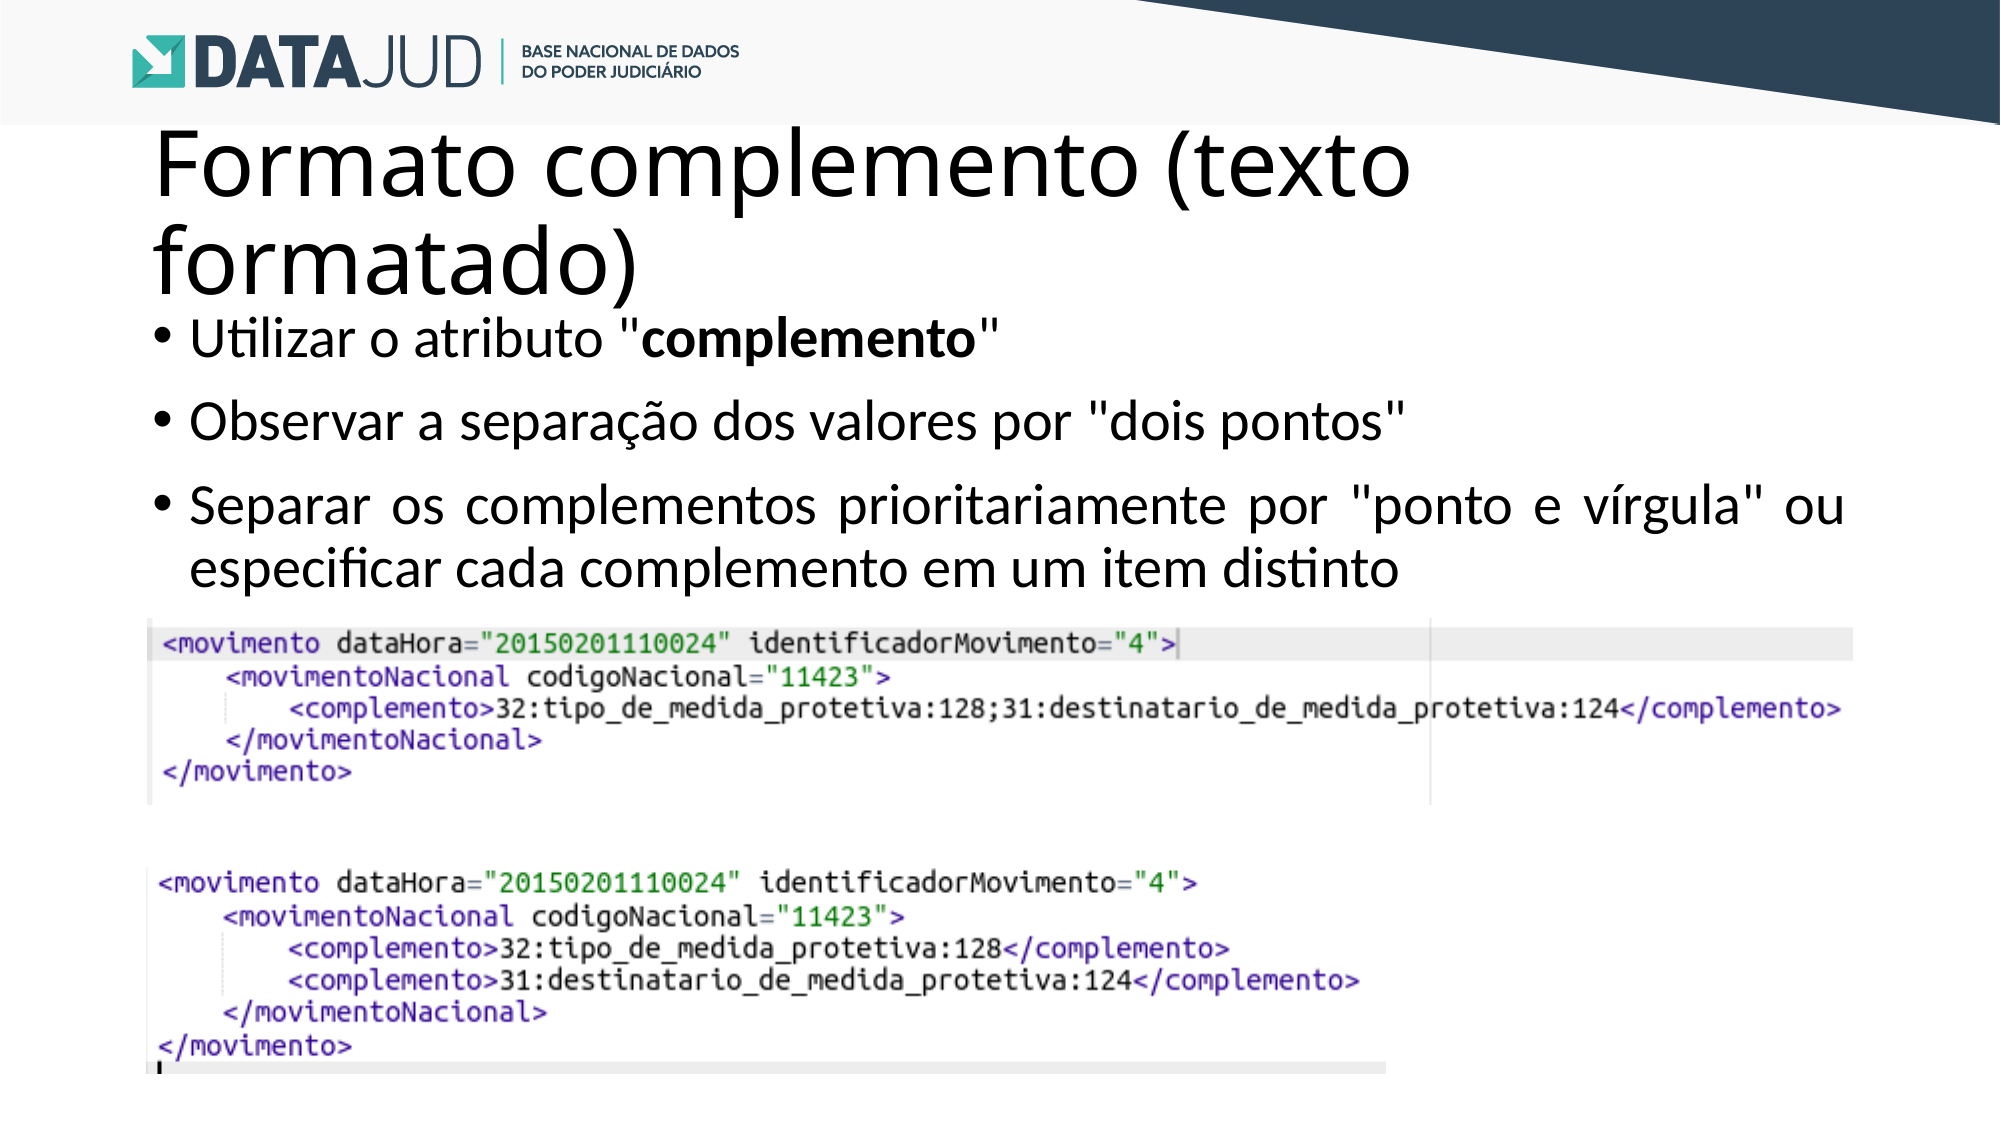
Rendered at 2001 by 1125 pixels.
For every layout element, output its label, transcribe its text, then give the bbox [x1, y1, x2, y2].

picture [0, 0, 2000, 125]
picture [146, 867, 1386, 1074]
list Utilizar o atributo "complemento" Observar a separação dos valores por "dois pontos" Separar os complementos prioritariamente por "ponto e vírgula" ou especificar cada complemento em um item distinto [137, 299, 1863, 649]
title Formato complemento (texto formatado) [137, 154, 1863, 278]
picture [147, 618, 1853, 805]
